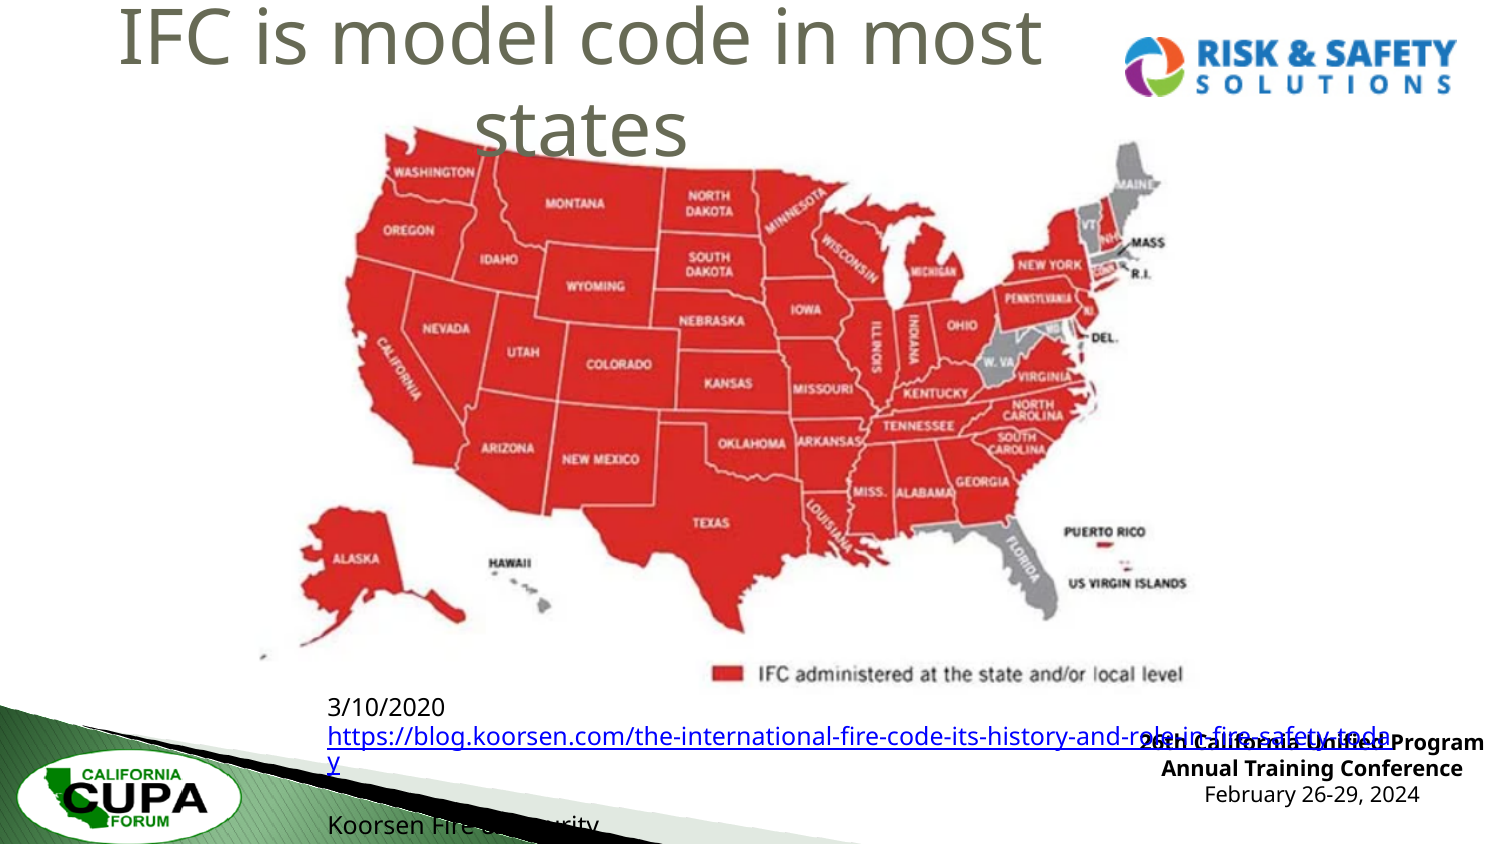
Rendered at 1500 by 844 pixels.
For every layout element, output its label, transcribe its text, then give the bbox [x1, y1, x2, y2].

title IFC is model code in most states [37, 21, 1125, 138]
picture [0, 705, 913, 844]
picture [1124, 36, 1457, 97]
text_box 3/10/2020 https://blog.koorsen.com/the-international-fire-code-its-history-and-role-in-fire-safety-today Koorsen Fire & Security [911, 683, 1413, 823]
text_box 26th California Unified Program Annual Training Conference February 26-29, 2024 [1413, 721, 1500, 815]
picture [224, 105, 1201, 695]
